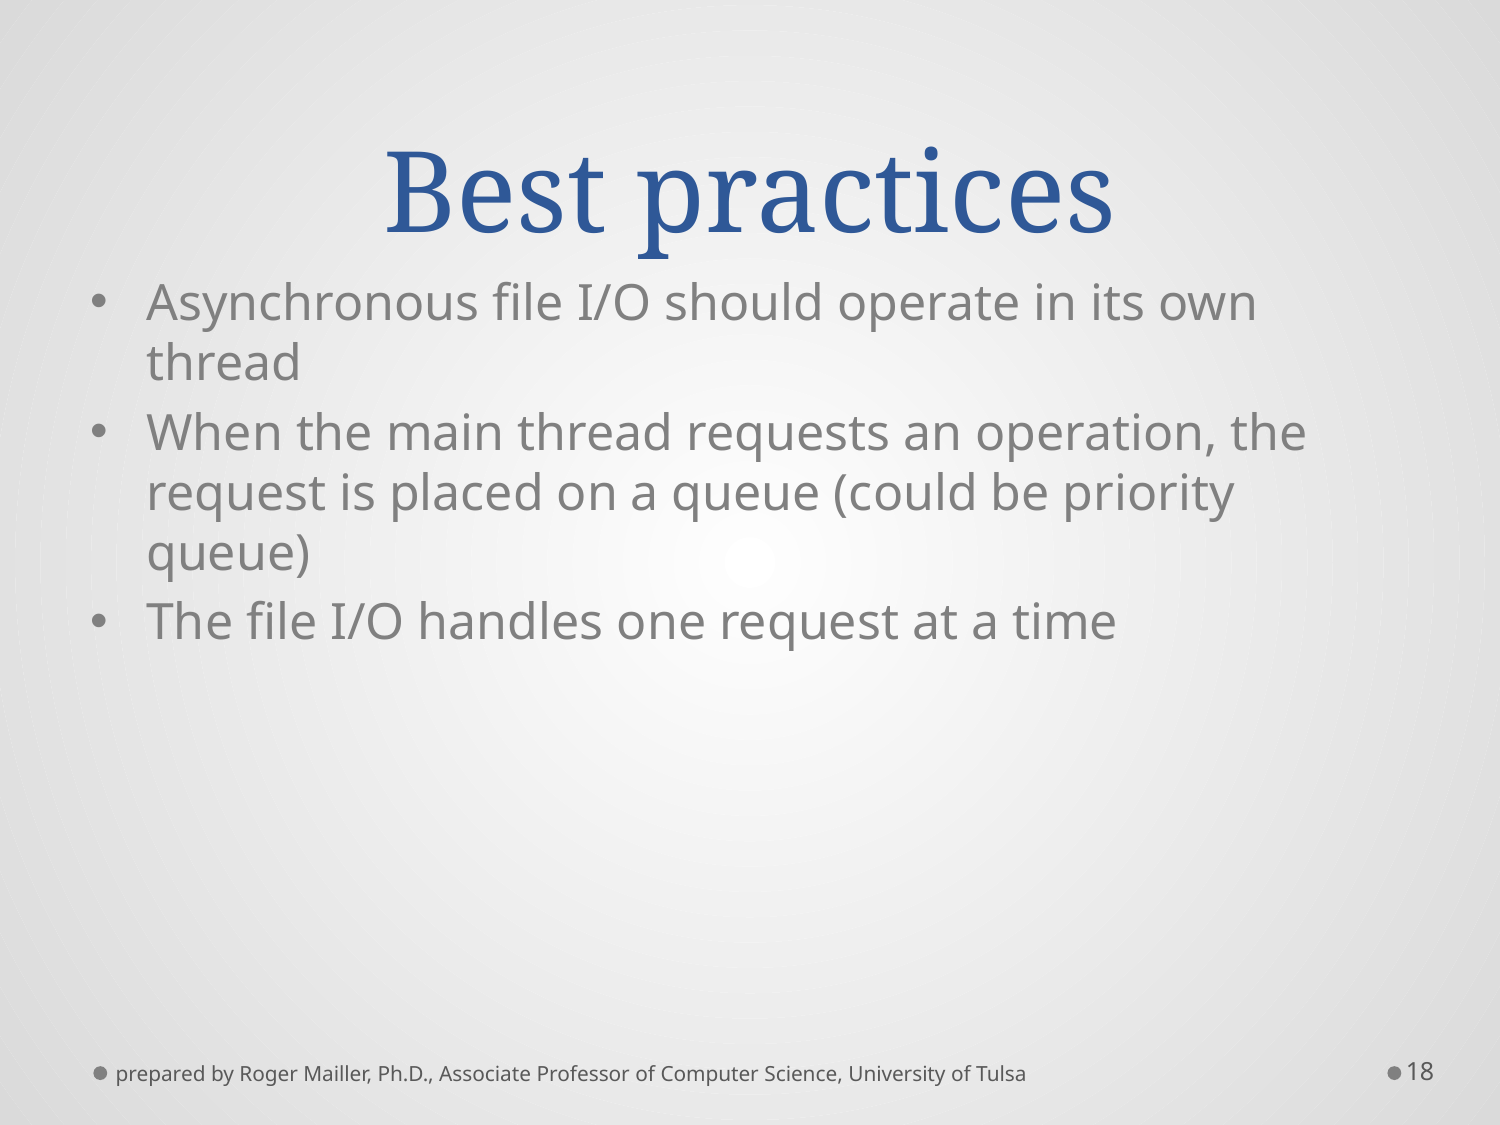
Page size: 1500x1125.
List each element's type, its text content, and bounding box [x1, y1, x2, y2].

footer prepared by Roger Mailler, Ph.D., Associate Professor of Computer Science, University of Tulsa [108, 1042, 1163, 1103]
title Best practices [75, 0, 1425, 262]
list Asynchronous file I/O should operate in its own thread When the main thread requests an operation, the request is placed on a queue (could be priority queue) The file I/O handles one request at a time [75, 262, 1425, 1005]
slide_number 18 [1401, 1042, 1494, 1103]
